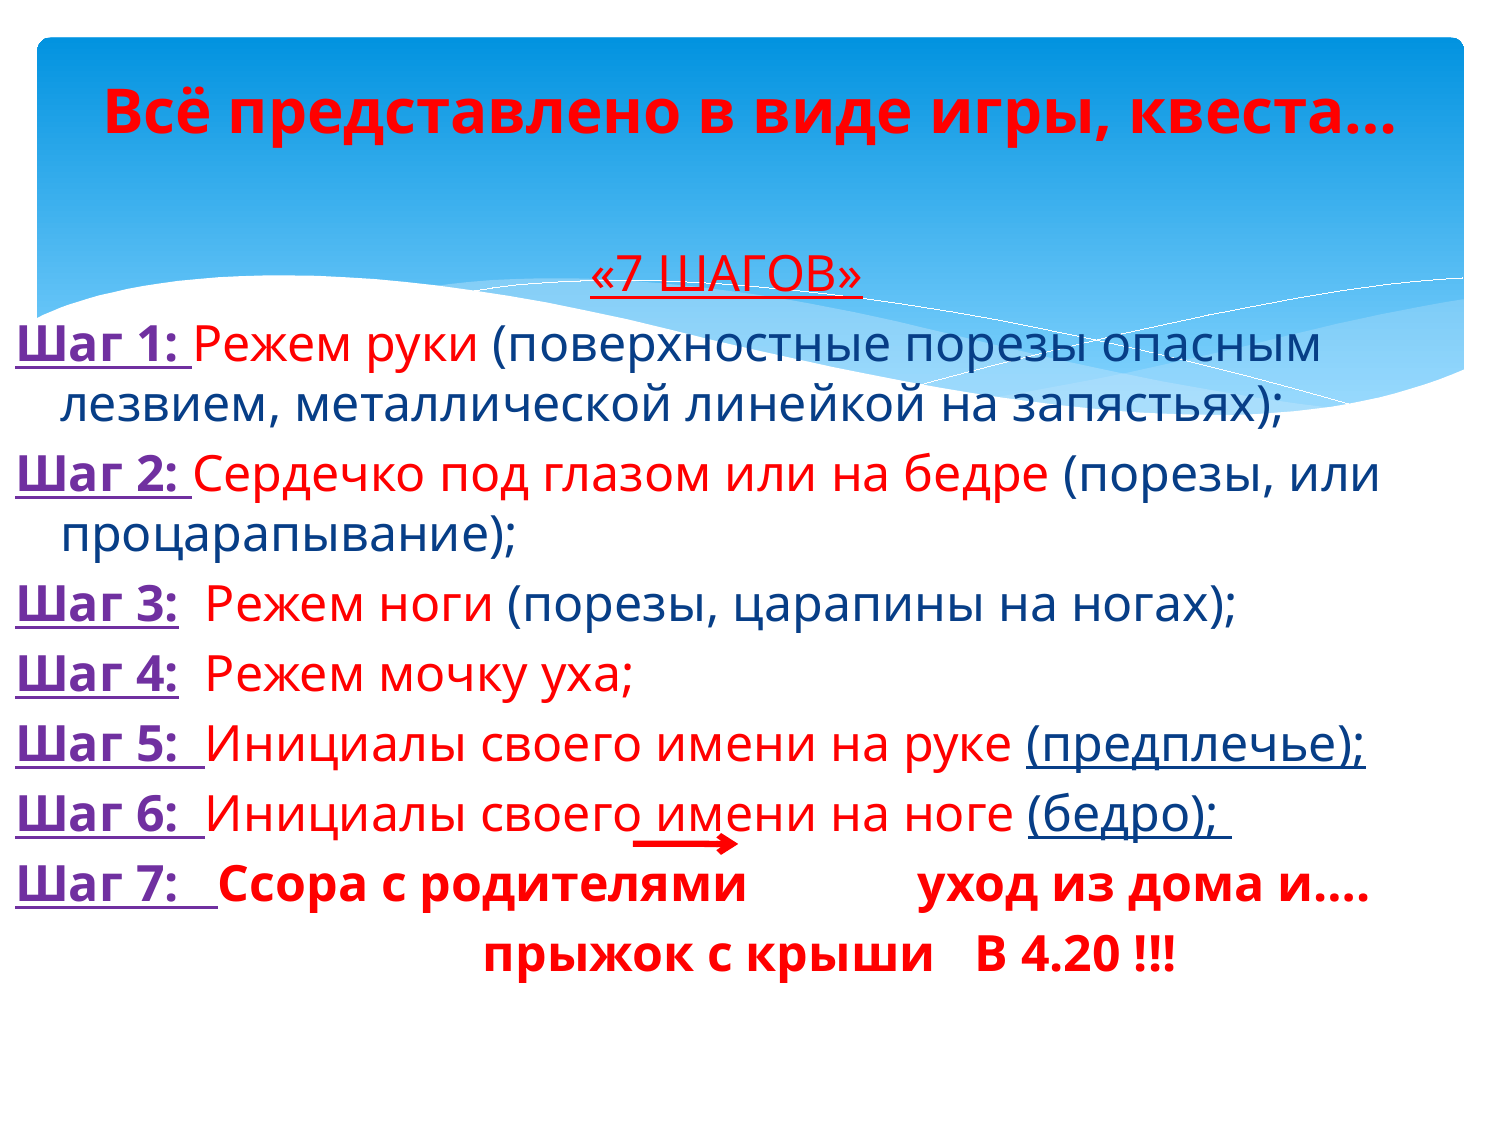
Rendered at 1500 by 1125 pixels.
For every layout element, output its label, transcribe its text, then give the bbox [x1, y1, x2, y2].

title Всё представлено в виде игры, квеста… [75, 55, 1425, 234]
list «7 ШАГОВ» Шаг 1: Режем руки (поверхностные порезы опасным лезвием, металлической линейкой на запястьях); Шаг 2: Сердечко под глазом или на бедре (порезы, или процарапывание); Шаг 3: Режем ноги (порезы, царапины на ногах); Шаг 4: Режем мочку уха; Шаг 5: Инициалы своего имени на руке (предплечье); Шаг 6: Инициалы своего имени на ноге (бедро); Шаг 7: Ссора с родителями уход из дома и…. прыжок с крыши В 4.20 !!! [0, 234, 1454, 1010]
